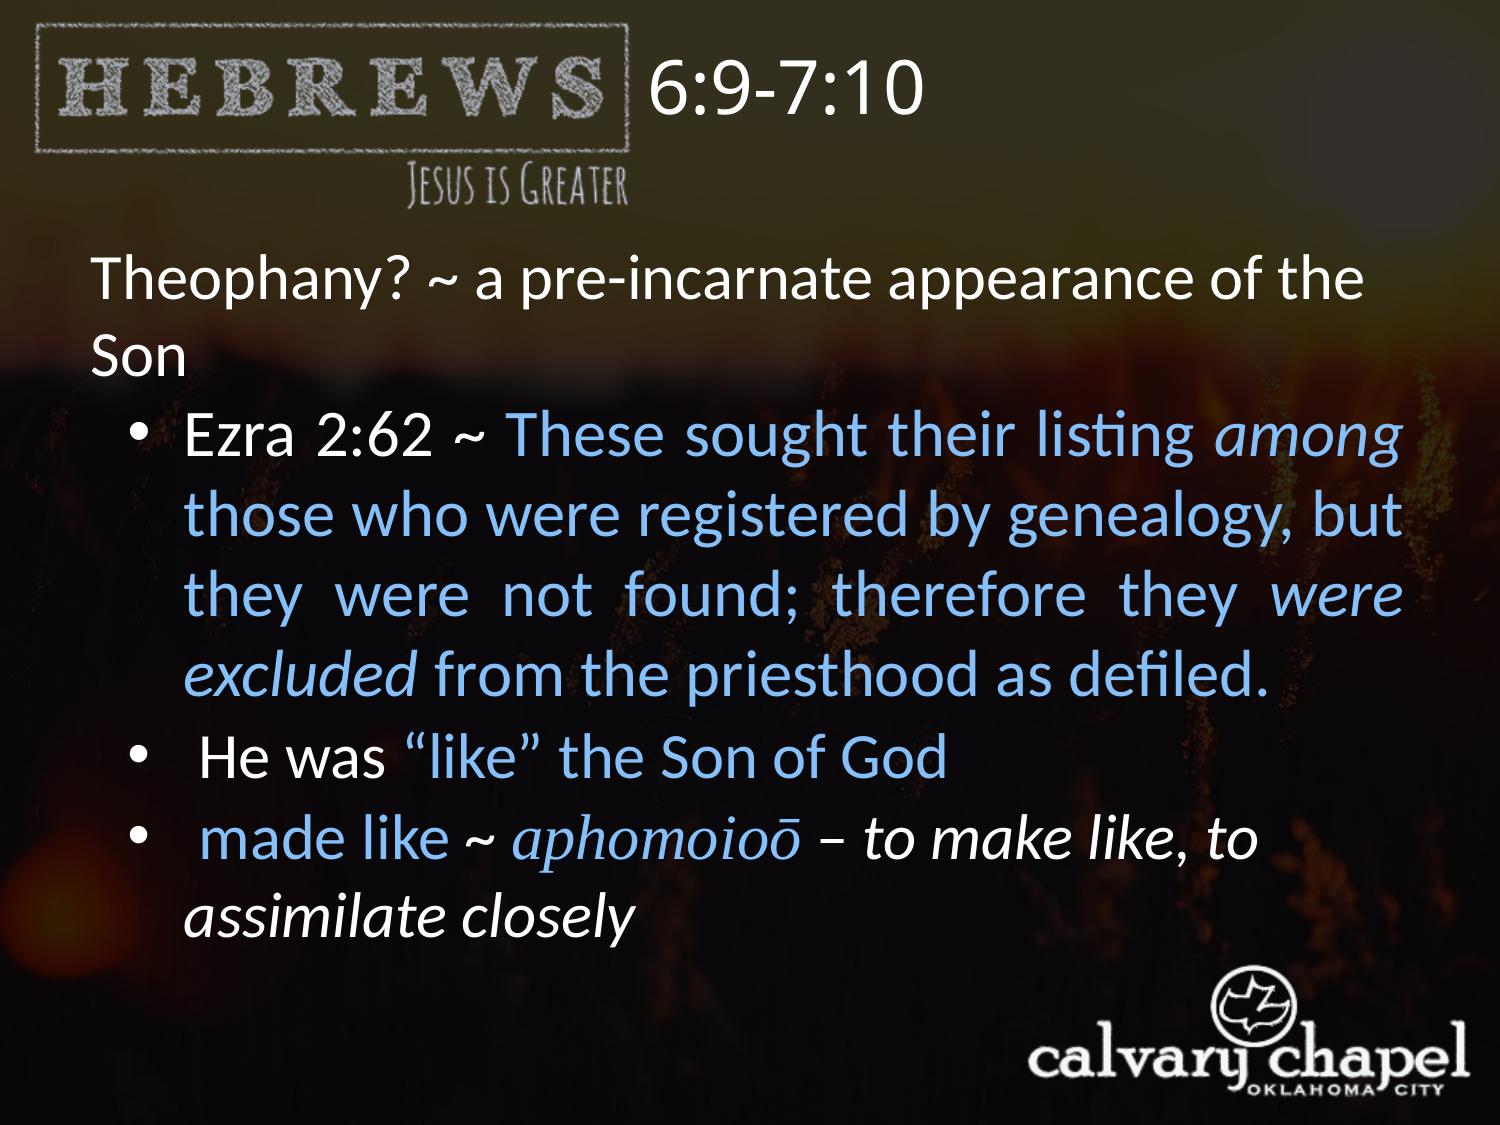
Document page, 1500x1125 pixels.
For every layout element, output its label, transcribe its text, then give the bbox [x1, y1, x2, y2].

text_box made like ~ aphomoioō – to make like, to assimilate closely [112, 787, 1420, 958]
text_box Theophany? ~ a pre-incarnate appearance of the Son [76, 227, 1427, 397]
picture [0, 0, 1500, 1125]
text_box Ezra 2:62 ~ These sought their listing among those who were registered by genealogy, but they were not found; therefore they were excluded from the priesthood as defiled. [112, 382, 1420, 707]
text_box He was “like” the Son of God [112, 707, 1420, 787]
text_box 6:9-7:10 [632, 32, 1130, 138]
